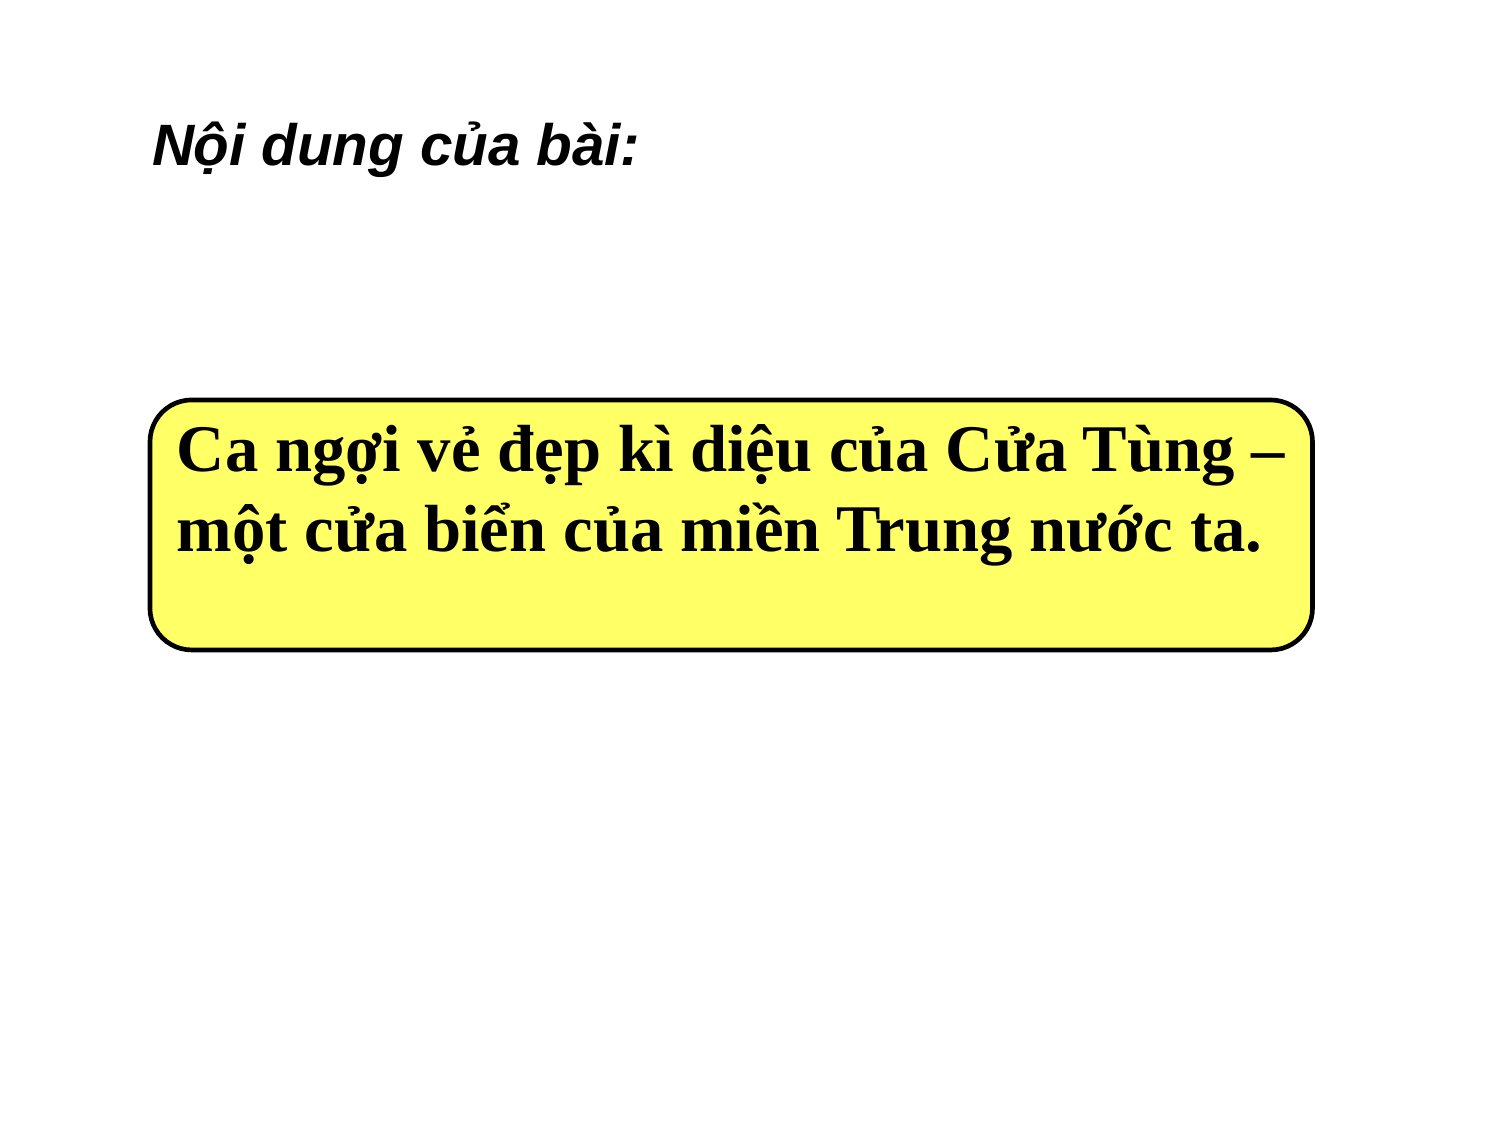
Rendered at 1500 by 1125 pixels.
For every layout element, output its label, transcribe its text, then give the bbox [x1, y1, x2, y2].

text_box Nội dung của bài: [137, 99, 750, 185]
text_box Ca ngợi vẻ đẹp kì diệu của Cửa Tùng – một cửa biển của miền Trung nước ta. [149, 399, 1313, 650]
